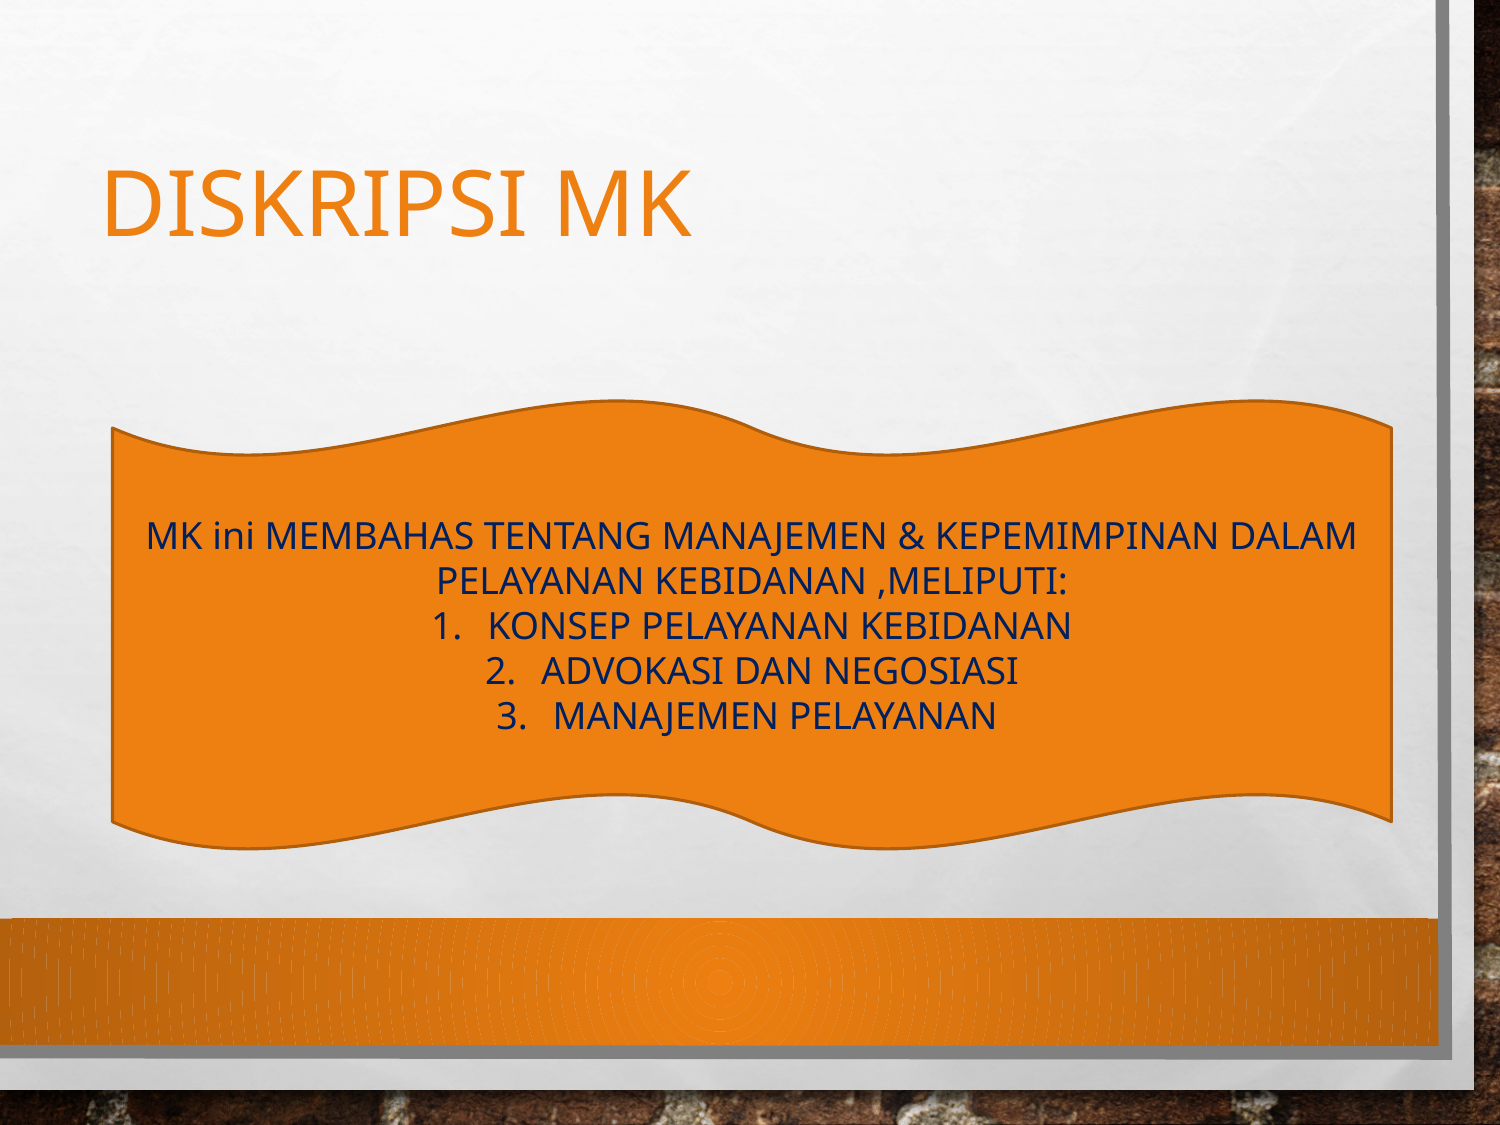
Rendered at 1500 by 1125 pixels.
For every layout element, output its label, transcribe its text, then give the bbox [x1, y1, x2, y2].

picture [0, 0, 1500, 1125]
text_box MK ini MEMBAHAS TENTANG MANAJEMEN & KEPEMIMPINAN DALAM PELAYANAN KEBIDANAN ,MELIPUTI: KONSEP PELAYANAN KEBIDANAN ADVOKASI DAN NEGOSIASI MANAJEMEN PELAYANAN [110, 399, 1393, 851]
title Diskripsi mk [84, 112, 1364, 302]
